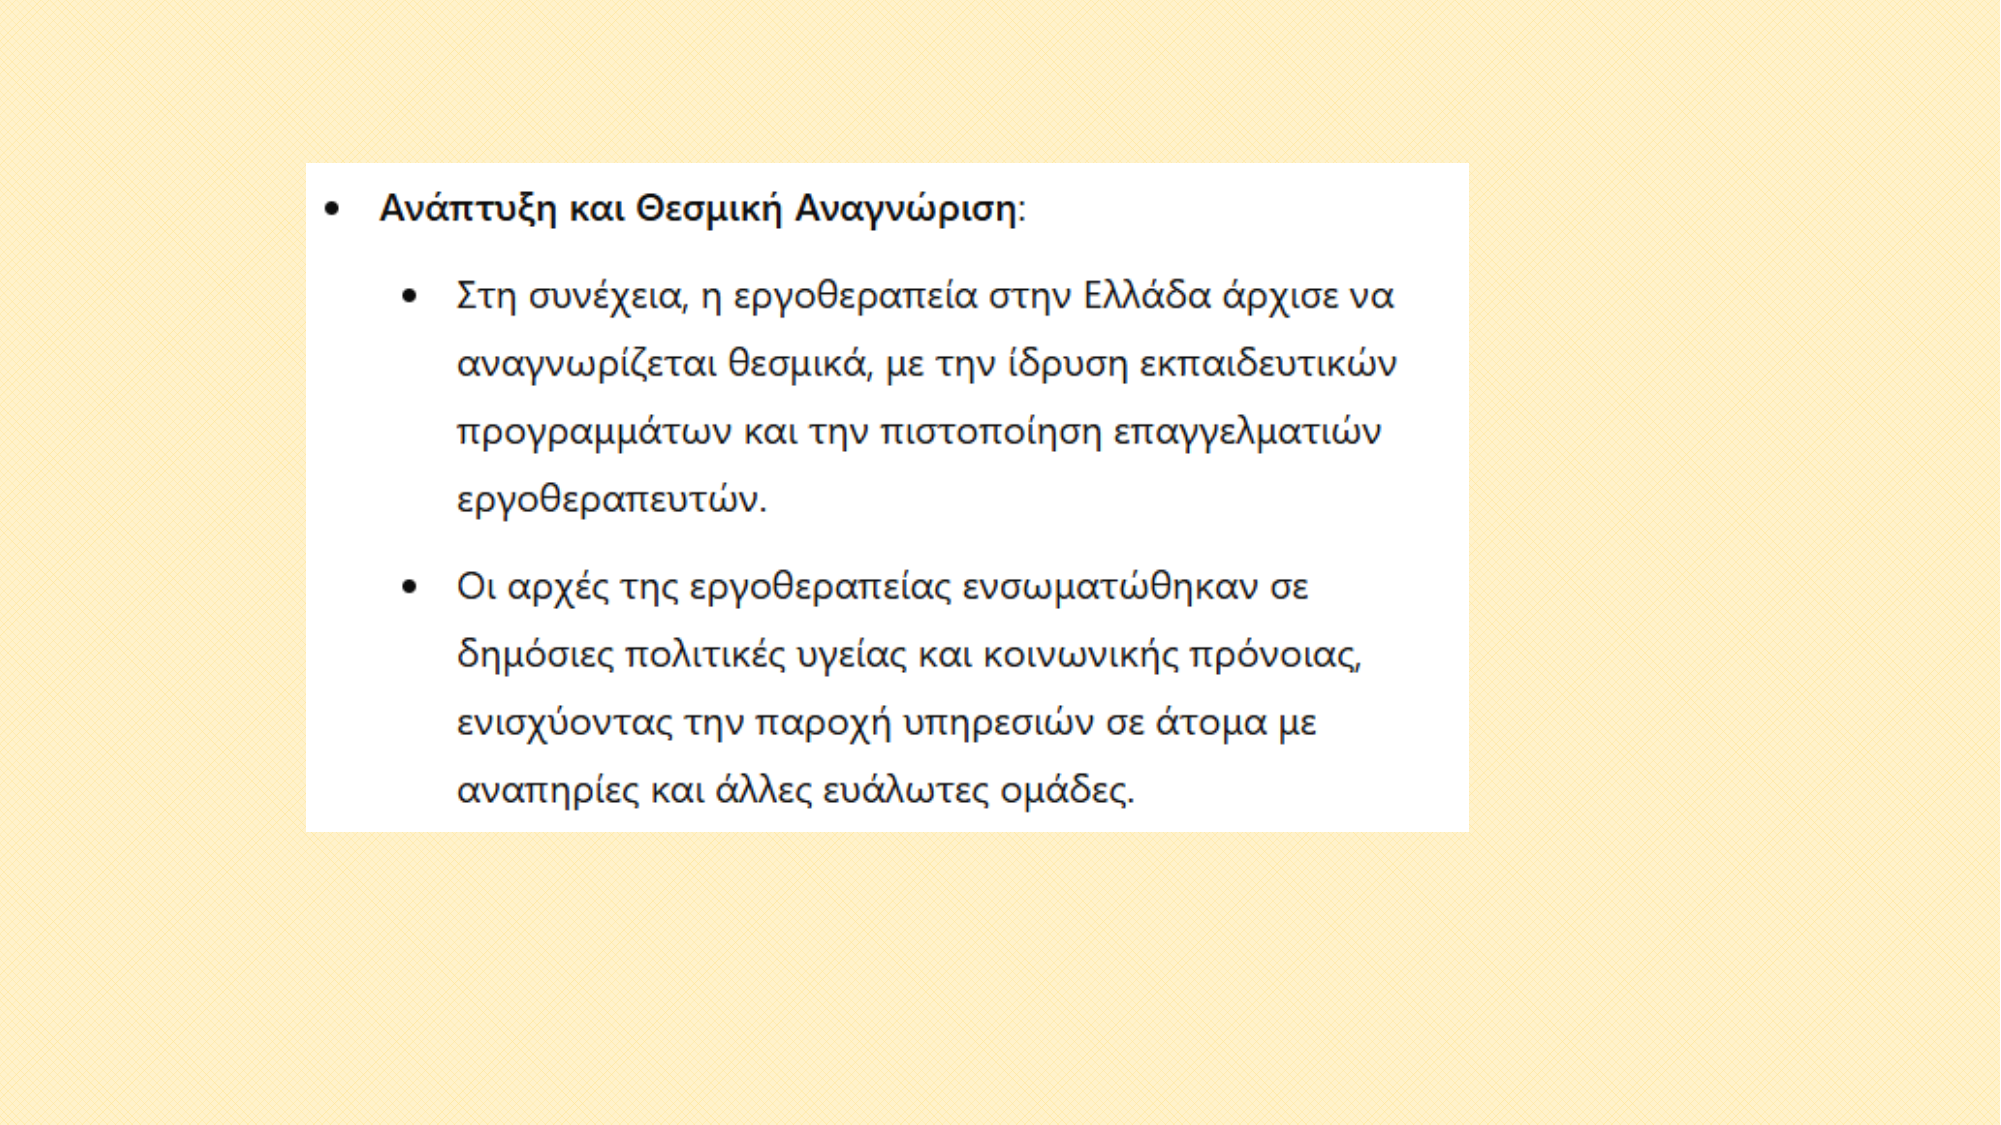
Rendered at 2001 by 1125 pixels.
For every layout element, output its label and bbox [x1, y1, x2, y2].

picture [306, 163, 1469, 833]
